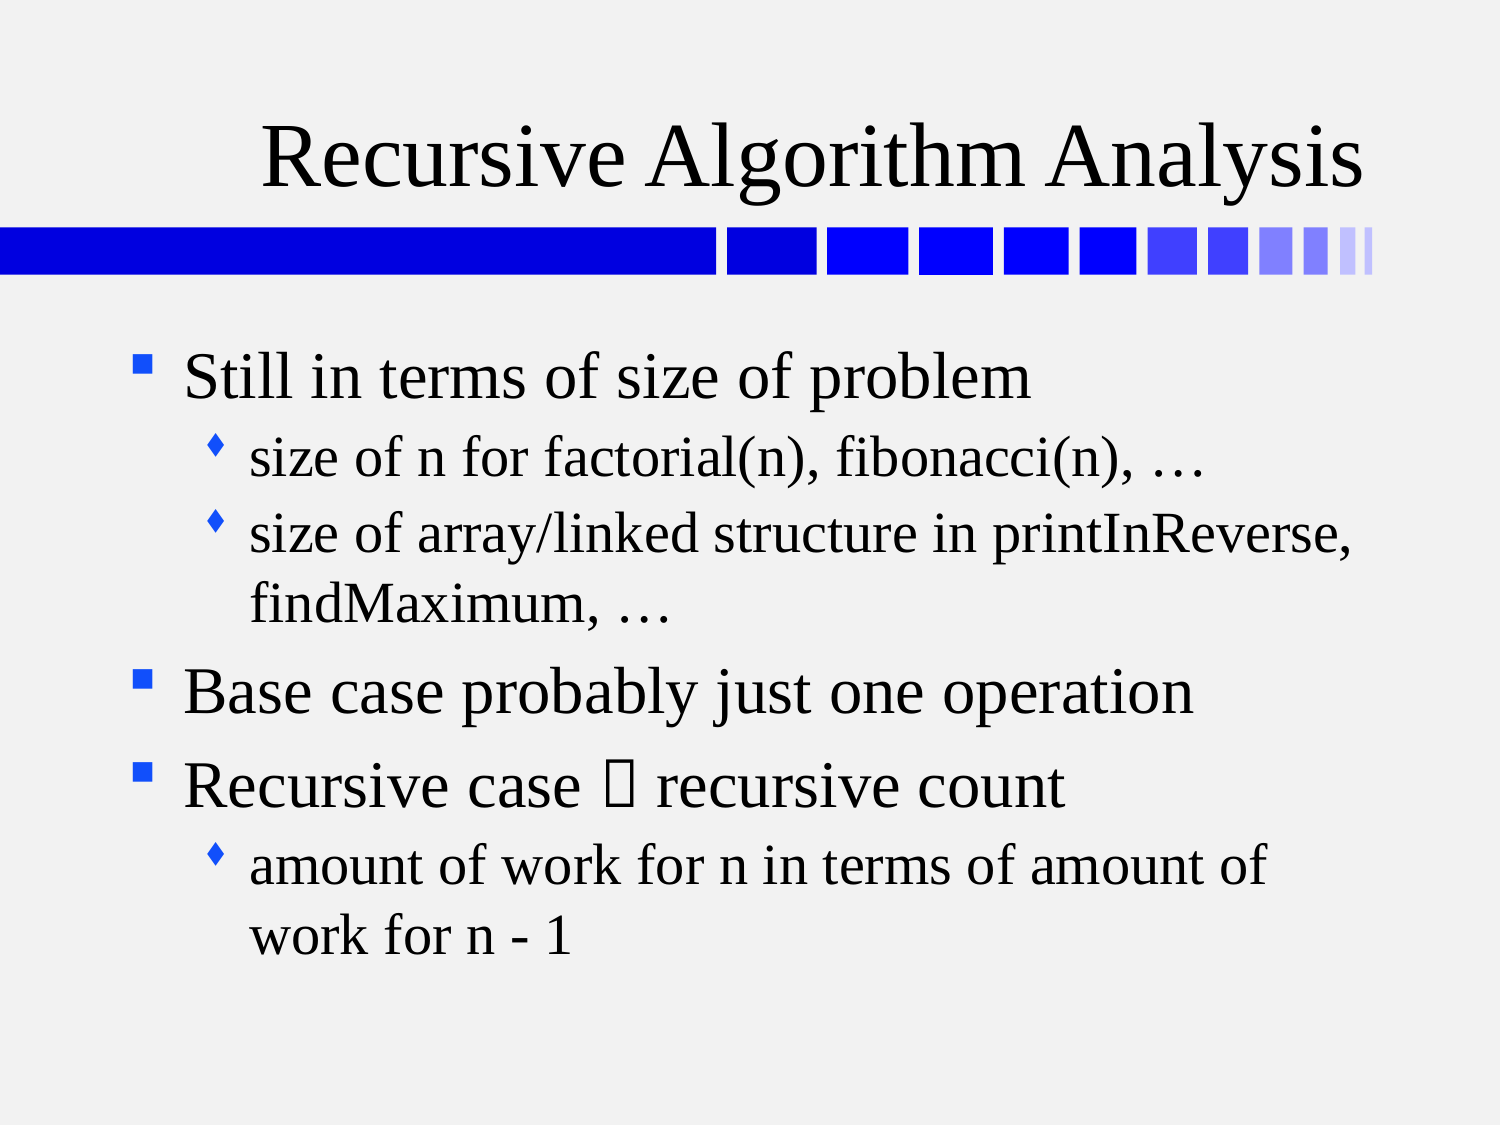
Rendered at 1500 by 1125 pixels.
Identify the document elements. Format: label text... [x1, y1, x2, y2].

title Recursive Algorithm Analysis [109, 27, 1383, 213]
list Still in terms of size of problem size of n for factorial(n), fibonacci(n), … size of array/linked structure in printInReverse, findMaximum, … Base case probably just one operation Recursive case  recursive count amount of work for n in terms of amount of work for n - 1 [111, 324, 1388, 1001]
